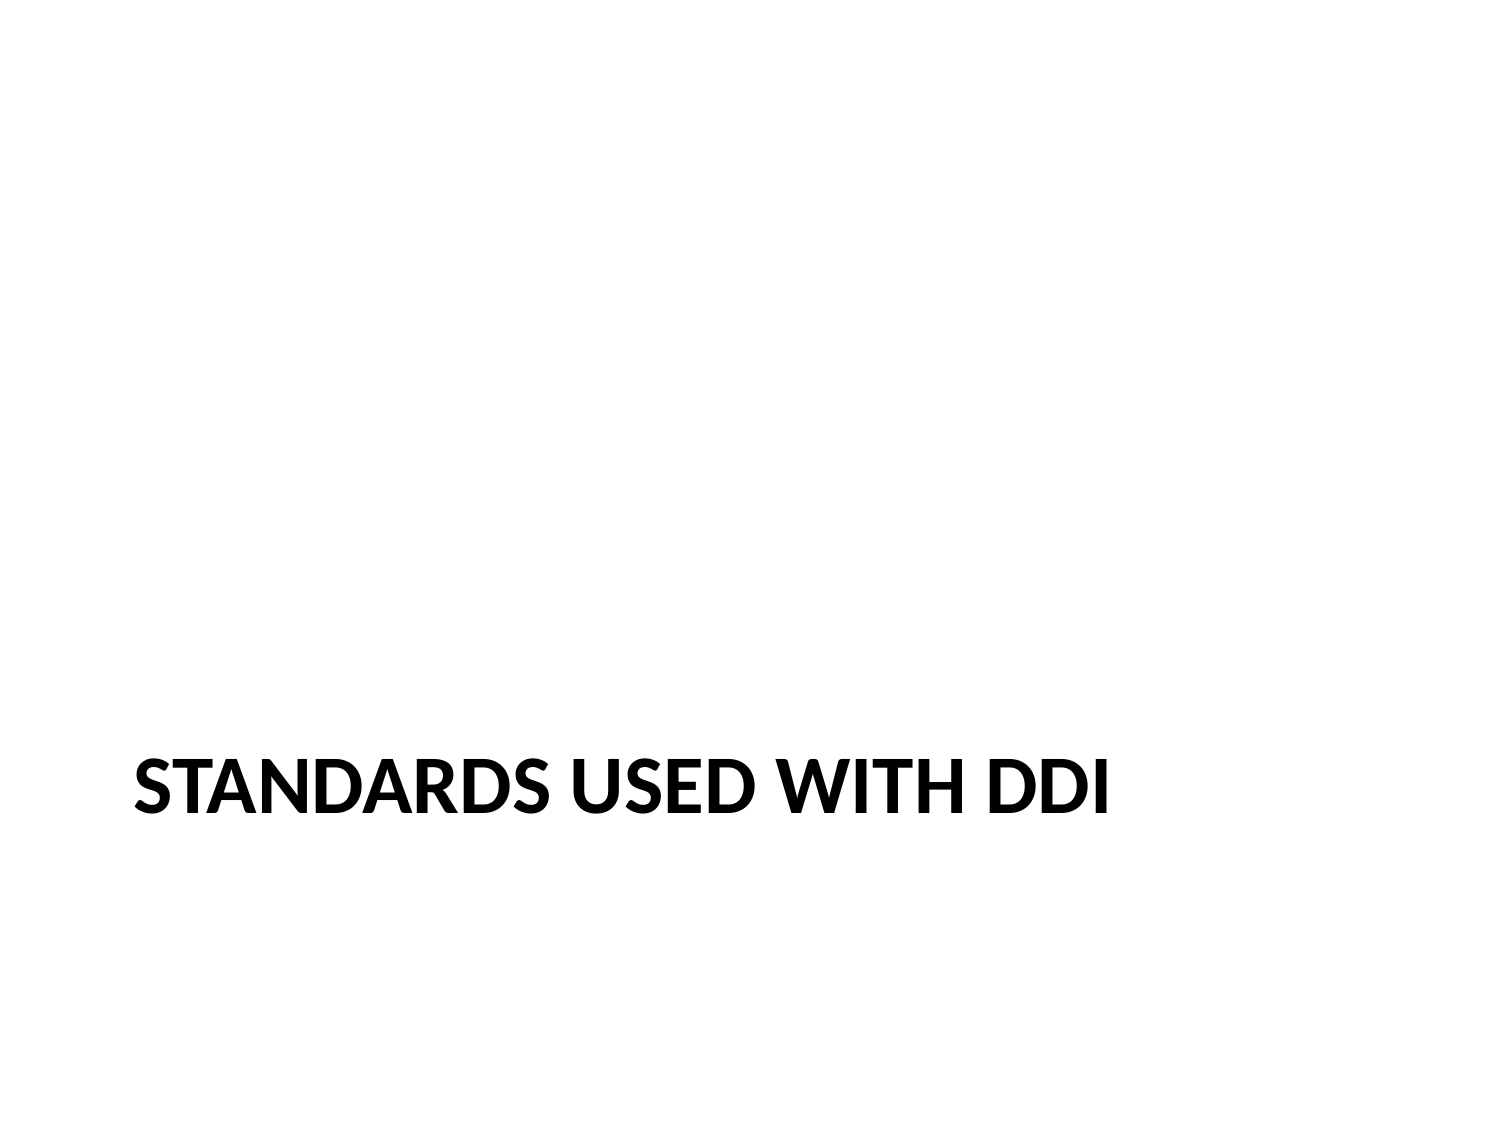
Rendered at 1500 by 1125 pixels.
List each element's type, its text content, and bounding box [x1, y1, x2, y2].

title Standards Used with DDI [118, 722, 1394, 947]
